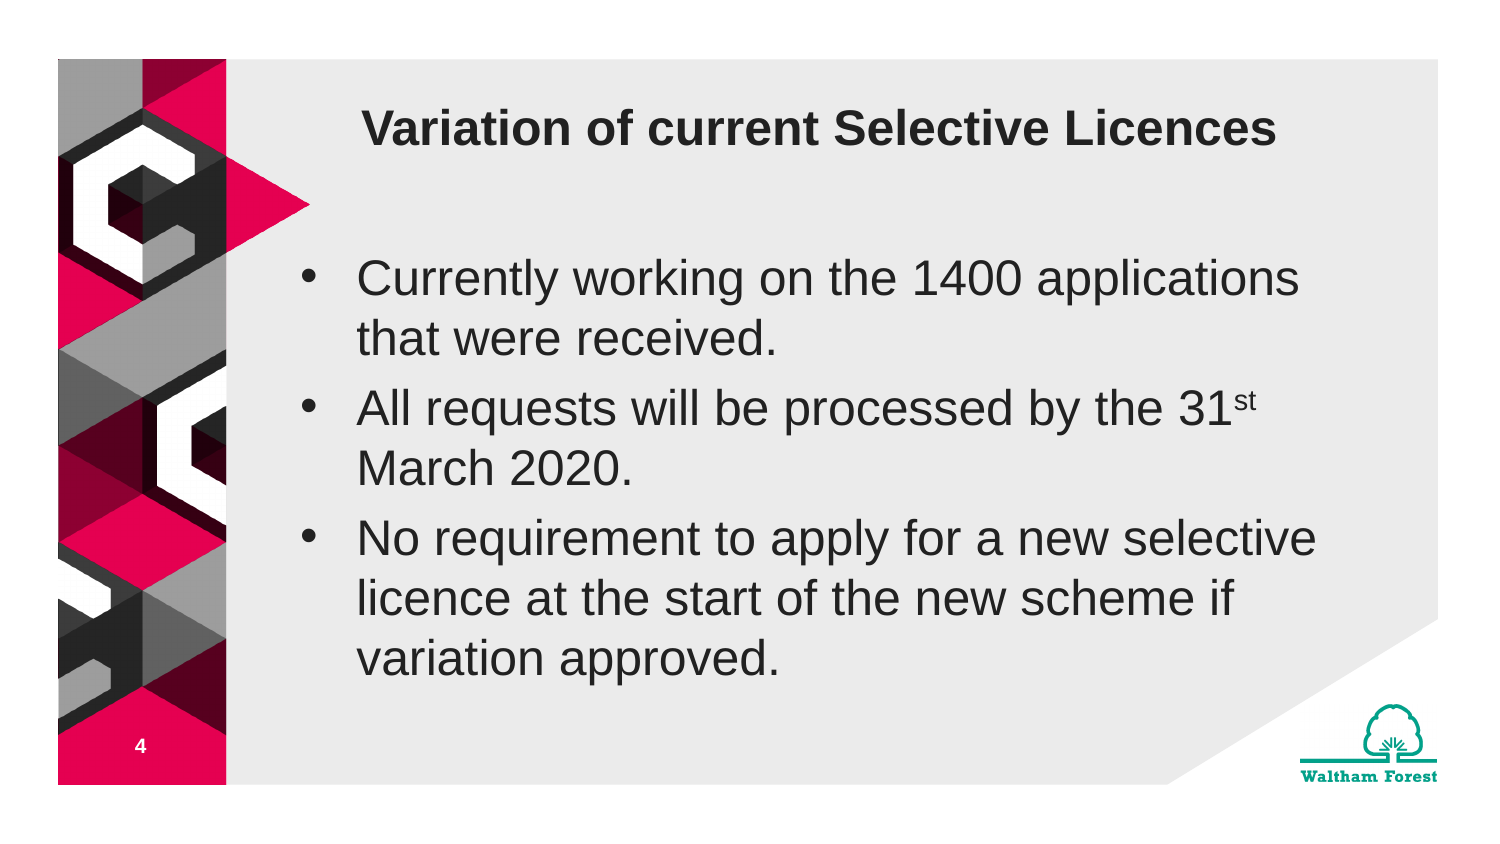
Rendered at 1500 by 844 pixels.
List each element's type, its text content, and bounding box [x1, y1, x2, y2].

picture [1299, 704, 1438, 782]
slide_number 4 [56, 724, 225, 770]
picture [58, 59, 310, 785]
list Currently working on the 1400 applications that were received. All requests will be processed by the 31st March 2020. No requirement to apply for a new selective licence at the start of the new scheme if variation approved. [300, 245, 1394, 782]
title Variation of current Selective Licences [360, 95, 1450, 178]
